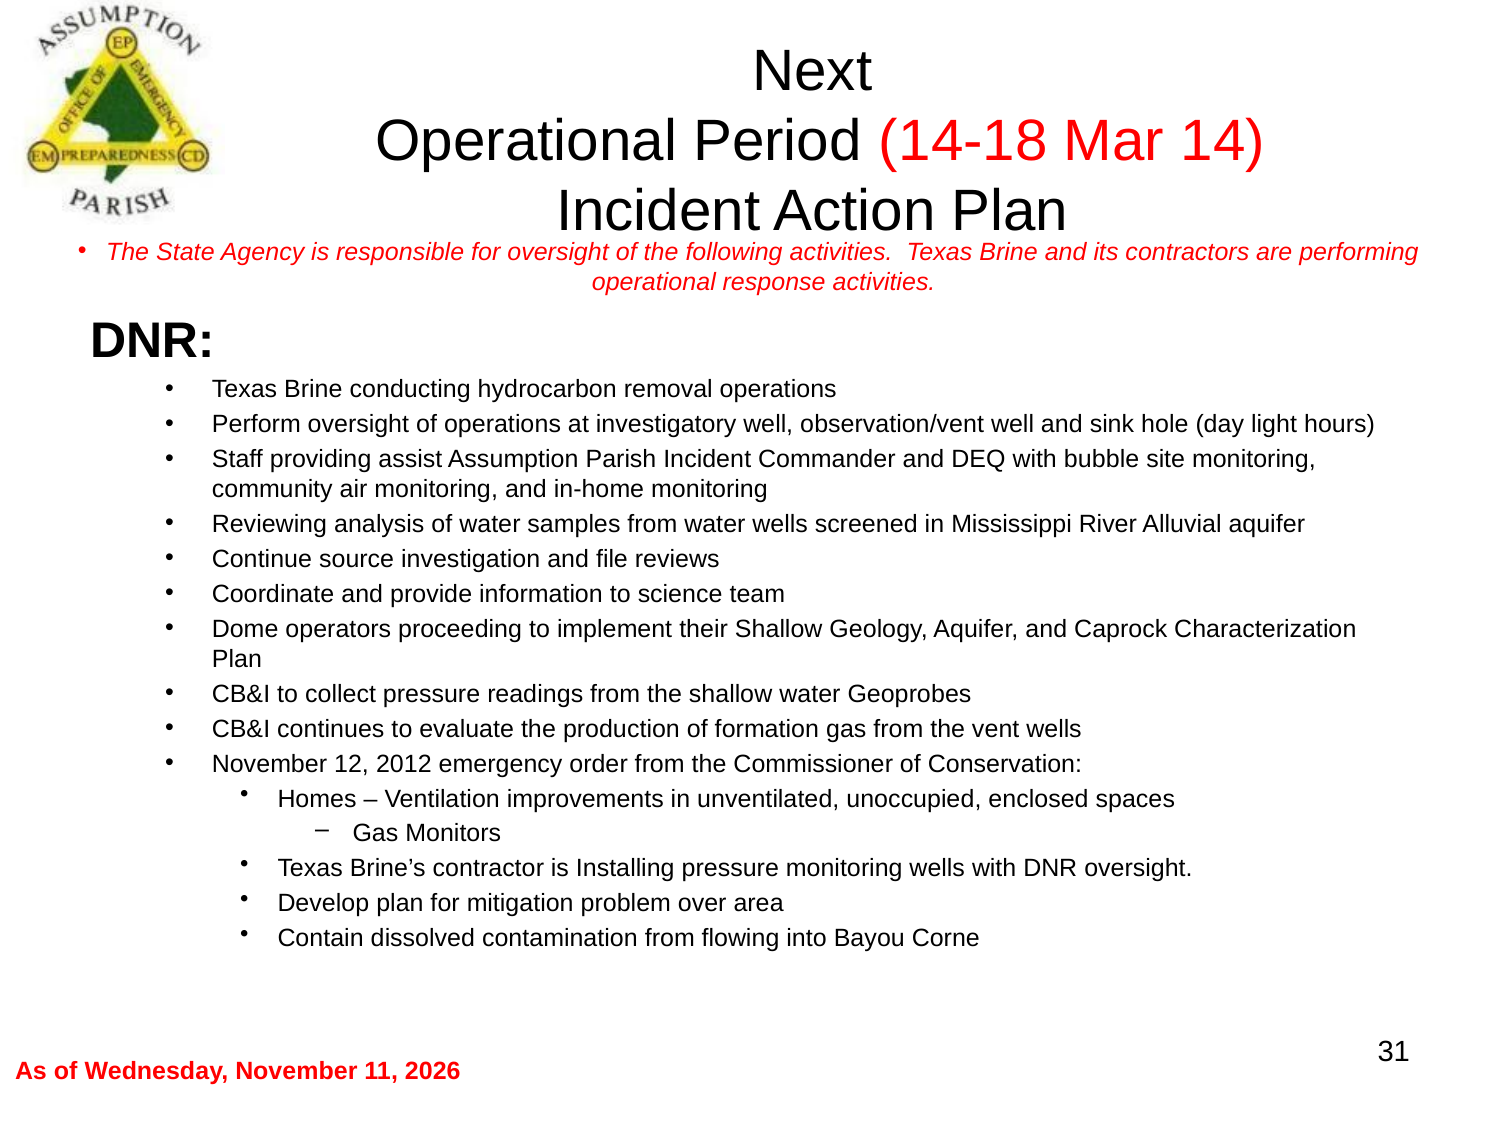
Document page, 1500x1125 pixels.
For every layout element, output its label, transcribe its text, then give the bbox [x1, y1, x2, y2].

list DNR: Texas Brine conducting hydrocarbon removal operations Perform oversight of operations at investigatory well, observation/vent well and sink hole (day light hours) Staff providing assist Assumption Parish Incident Commander and DEQ with bubble site monitoring, community air monitoring, and in-home monitoring Reviewing analysis of water samples from water wells screened in Mississippi River Alluvial aquifer Continue source investigation and file reviews Coordinate and provide information to science team Dome operators proceeding to implement their Shallow Geology, Aquifer, and Caprock Characterization Plan CB&I to collect pressure readings from the shallow water Geoprobes CB&I continues to evaluate the production of formation gas from the vent wells November 12, 2012 emergency order from the Commissioner of Conservation: Homes – Ventilation improvements in unventilated, unoccupied, enclosed spaces Gas Monitors Texas Brine’s contractor is Installing pressure monitoring wells with DNR oversight. Develop plan for mitigation problem over area Contain dissolved contamination from flowing into Bayou Corne [75, 303, 1425, 1075]
text_box The State Agency is responsible for oversight of the following activities. Texas Brine and its contractors are performing operational response activities. [24, 227, 1475, 303]
title Next Operational Period (14-18 Mar 14) Incident Action Plan [229, 24, 1488, 250]
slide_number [0, 1046, 651, 1125]
picture [0, 0, 226, 229]
slide_number 31 [1074, 1024, 1426, 1103]
